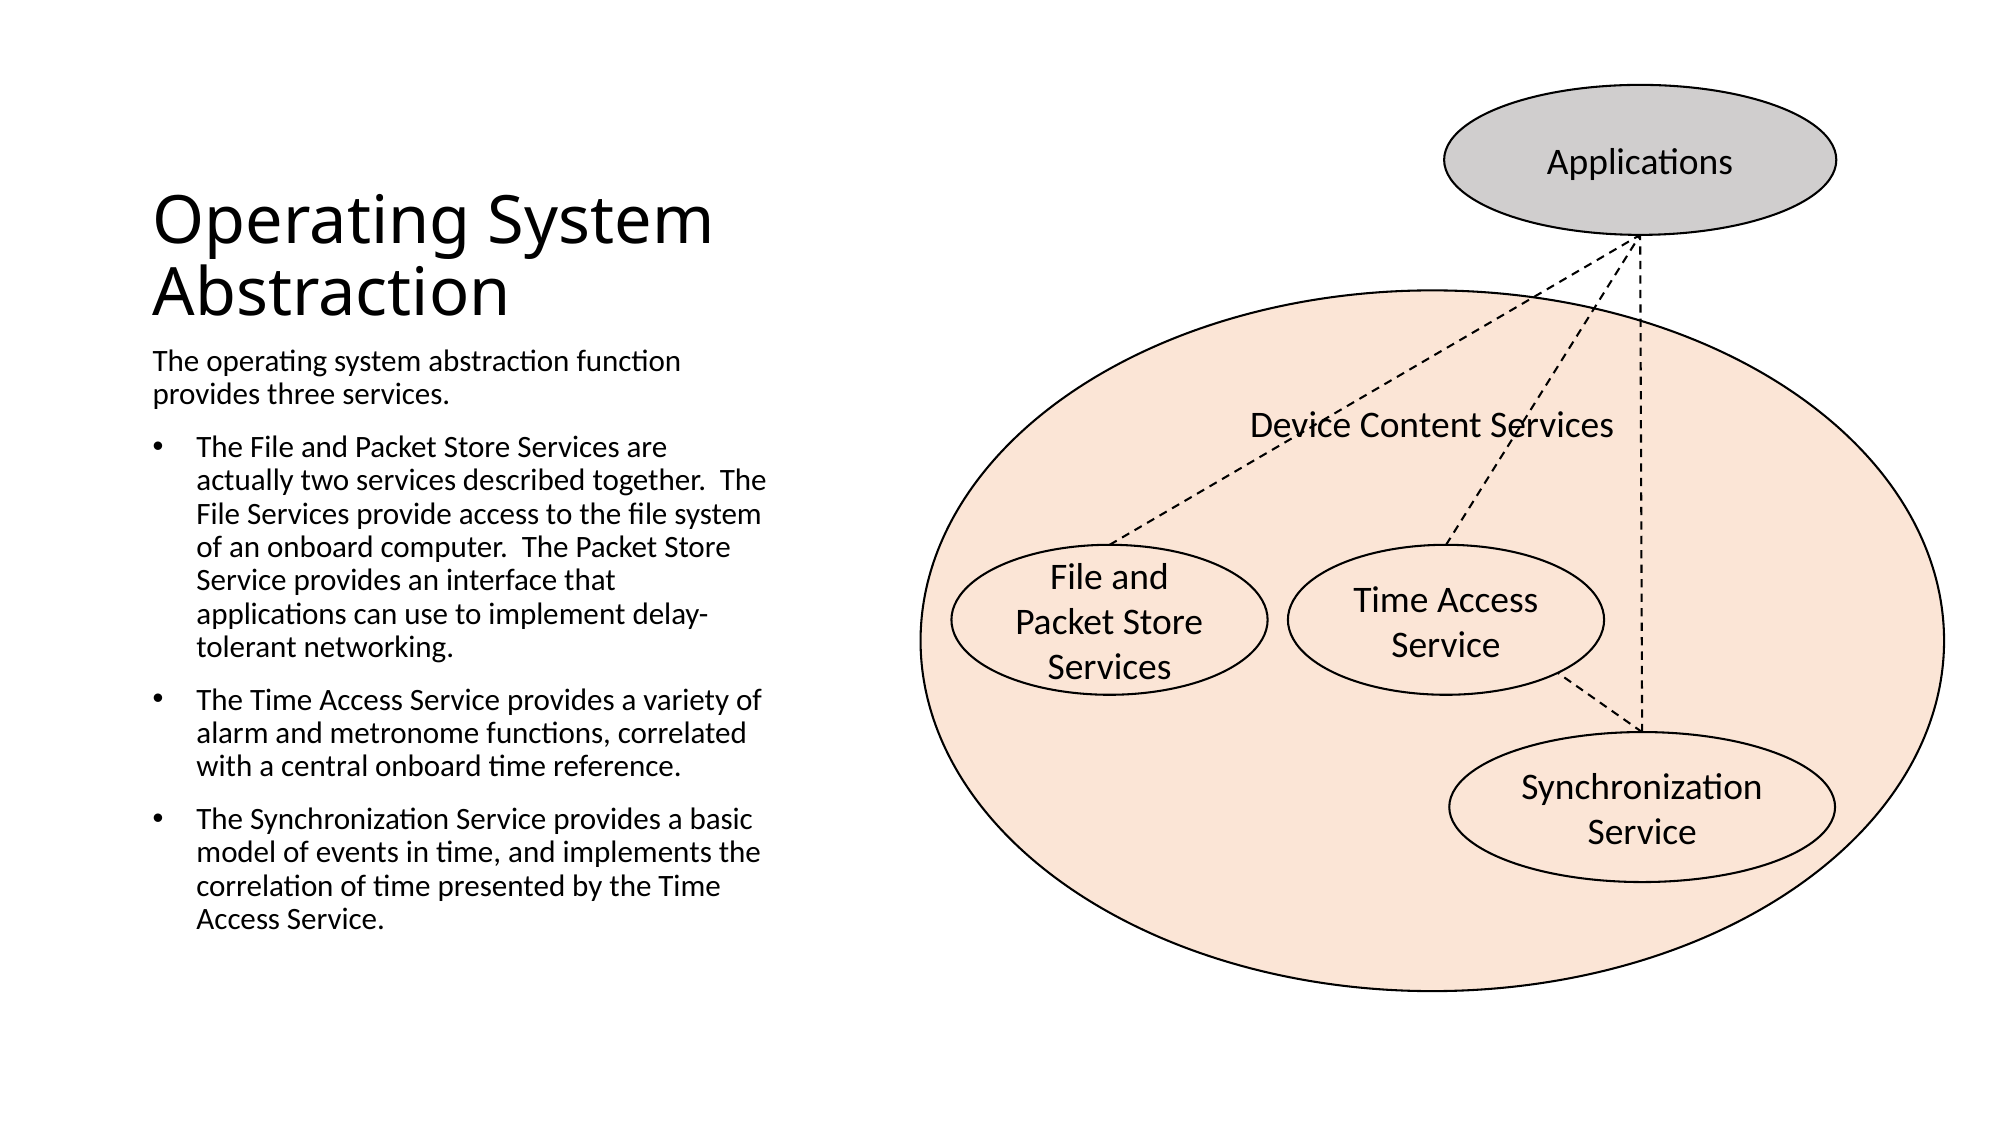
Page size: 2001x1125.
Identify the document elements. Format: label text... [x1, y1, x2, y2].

text_box Applications [1443, 83, 1838, 236]
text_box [1109, 234, 1446, 545]
list The operating system abstraction function provides three services. The File and Packet Store Services are actually two services described together. The File Services provide access to the file system of an onboard computer. The Packet Store Service provides an interface that applications can use to implement delay-tolerant networking. The Time Access Service provides a variety of alarm and metronome functions, correlated with a central onboard time reference. The Synchronization Service provides a basic model of events in time, and implements the correlation of time presented by the Time Access Service. [137, 337, 783, 963]
title Operating System Abstraction [137, 75, 783, 337]
text_box Synchronization Service [1448, 731, 1837, 884]
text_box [1446, 234, 1640, 545]
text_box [1557, 672, 1643, 733]
text_box File and Packet Store Services [950, 543, 1269, 696]
text_box Time Access Service [1286, 545, 1606, 696]
text_box Device Content Services [919, 320, 1946, 993]
